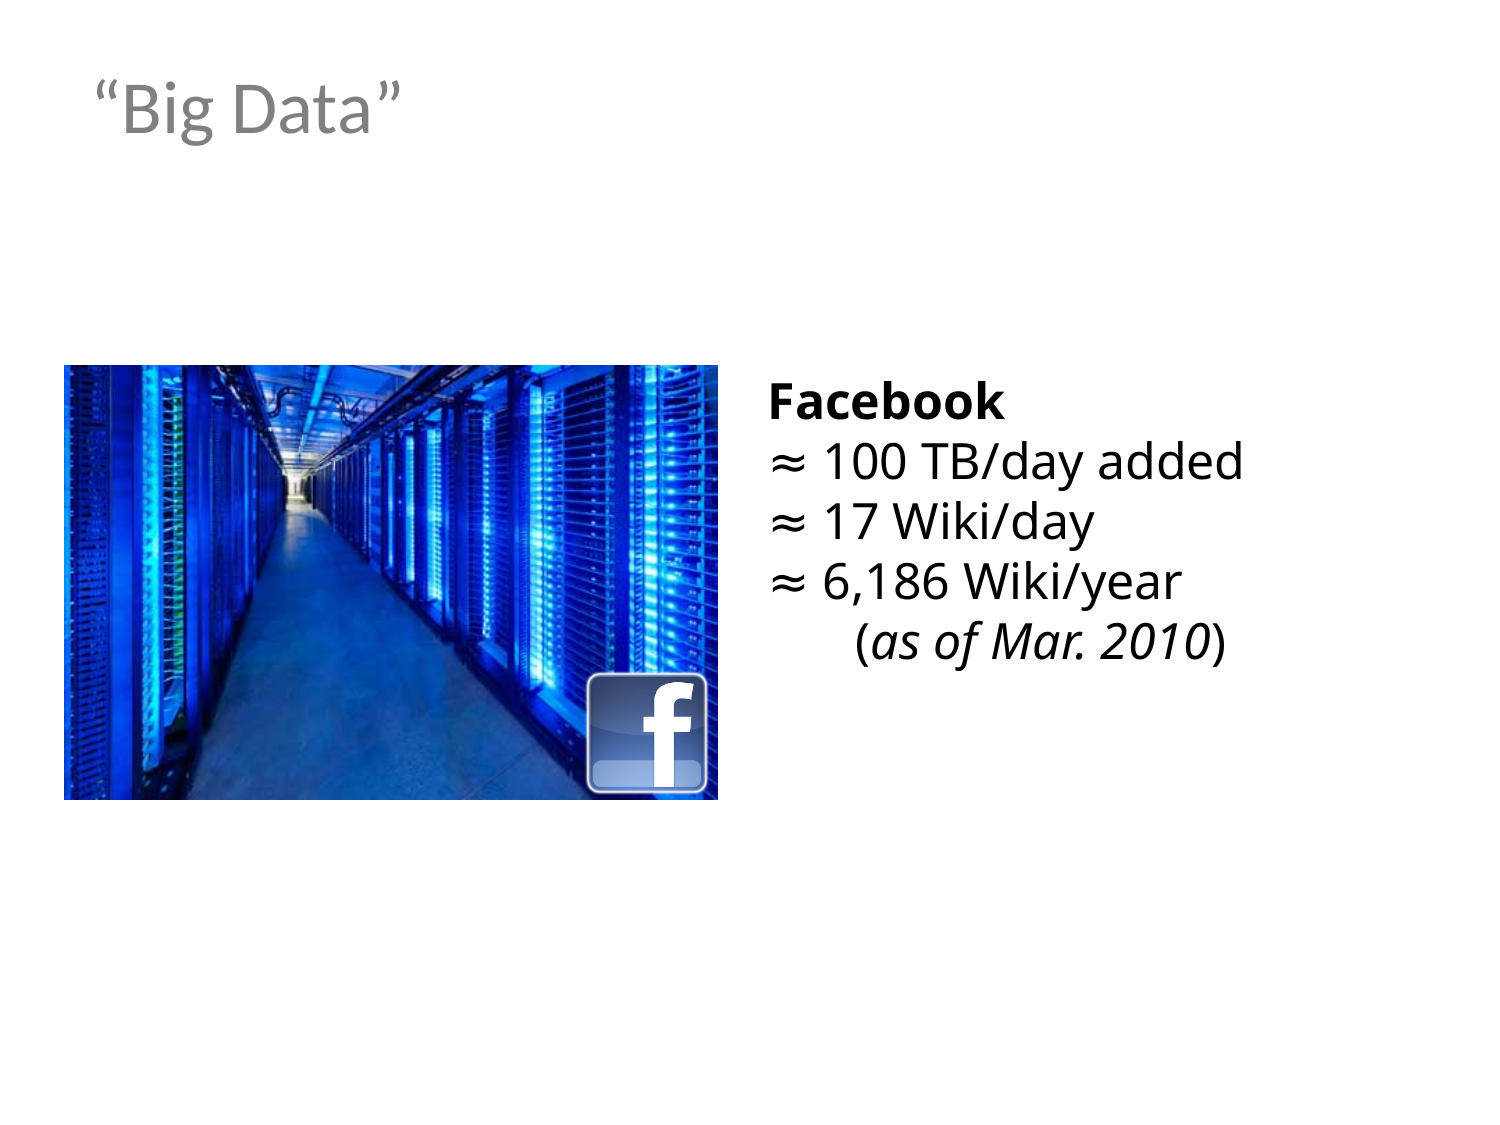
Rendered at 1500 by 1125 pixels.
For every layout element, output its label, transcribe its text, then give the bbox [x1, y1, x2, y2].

title “Big Data” [75, 45, 1425, 163]
picture [64, 365, 718, 801]
text_box Facebook ≈ 100 TB/day added ≈ 17 Wiki/day ≈ 6,186 Wiki/year (as of Mar. 2010) [767, 369, 1314, 670]
